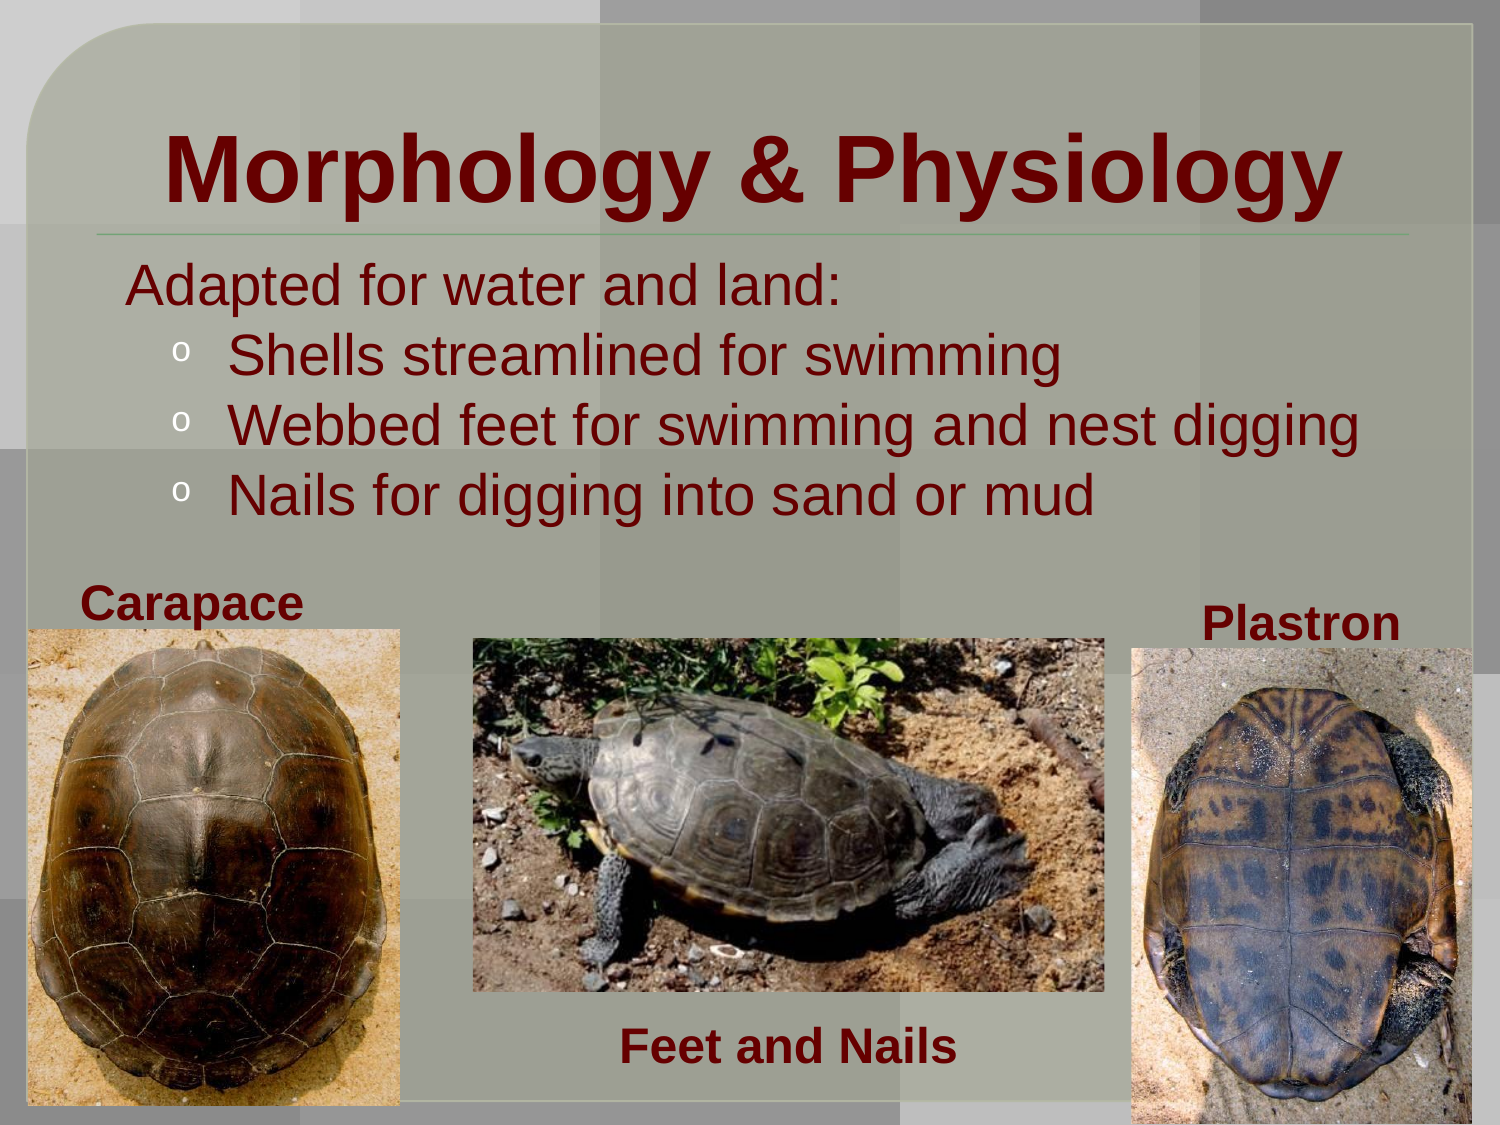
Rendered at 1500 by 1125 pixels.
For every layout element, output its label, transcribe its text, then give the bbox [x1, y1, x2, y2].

text_box Adapted for water and land: Shells streamlined for swimming Webbed feet for swimming and nest digging Nails for digging into sand or mud [62, 239, 1445, 605]
text_box [472, 638, 1105, 992]
text_box [27, 629, 400, 1106]
text_box Feet and Nails [558, 1005, 1019, 1081]
picture [0, 0, 1500, 1125]
text_box Plastron [1145, 583, 1459, 662]
text_box [1131, 648, 1472, 1124]
text_box Carapace [27, 562, 357, 638]
title Morphology & Physiology [75, 41, 1425, 230]
